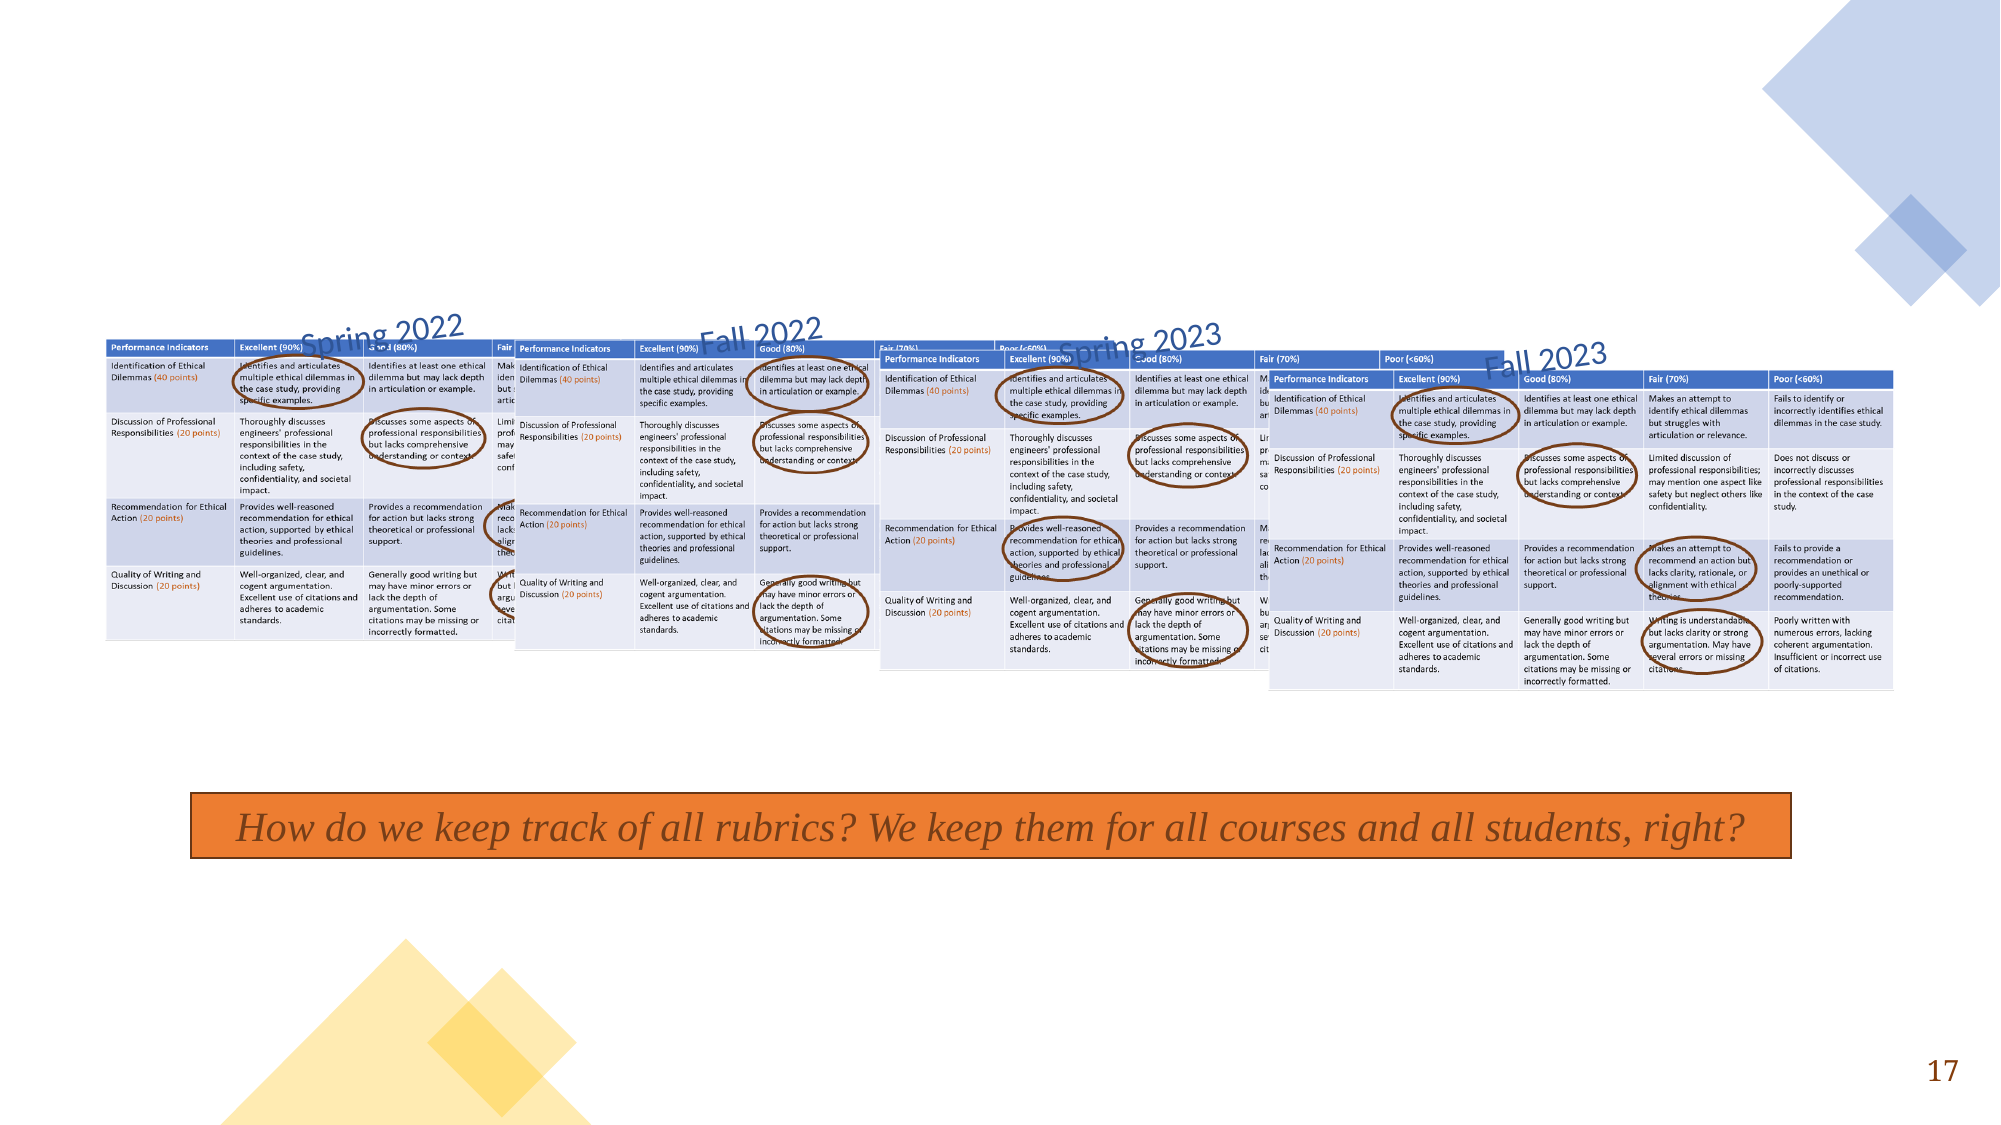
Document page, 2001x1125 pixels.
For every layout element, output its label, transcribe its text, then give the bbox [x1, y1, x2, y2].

text_box Fall 2022 [680, 294, 840, 339]
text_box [1798, 0, 2000, 291]
text_box Fall 2023 [1465, 319, 1625, 369]
picture [105, 338, 1895, 693]
text_box Spring 2023 [1039, 300, 1239, 349]
text_box [469, 966, 579, 1076]
text_box 17 [1524, 1042, 1975, 1103]
text_box [218, 936, 593, 1125]
text_box [0, 0, 2000, 1125]
text_box How do we keep track of all rubrics? We keep them for all courses and all students, right? [190, 792, 1792, 859]
text_box Spring 2022 [281, 290, 482, 338]
